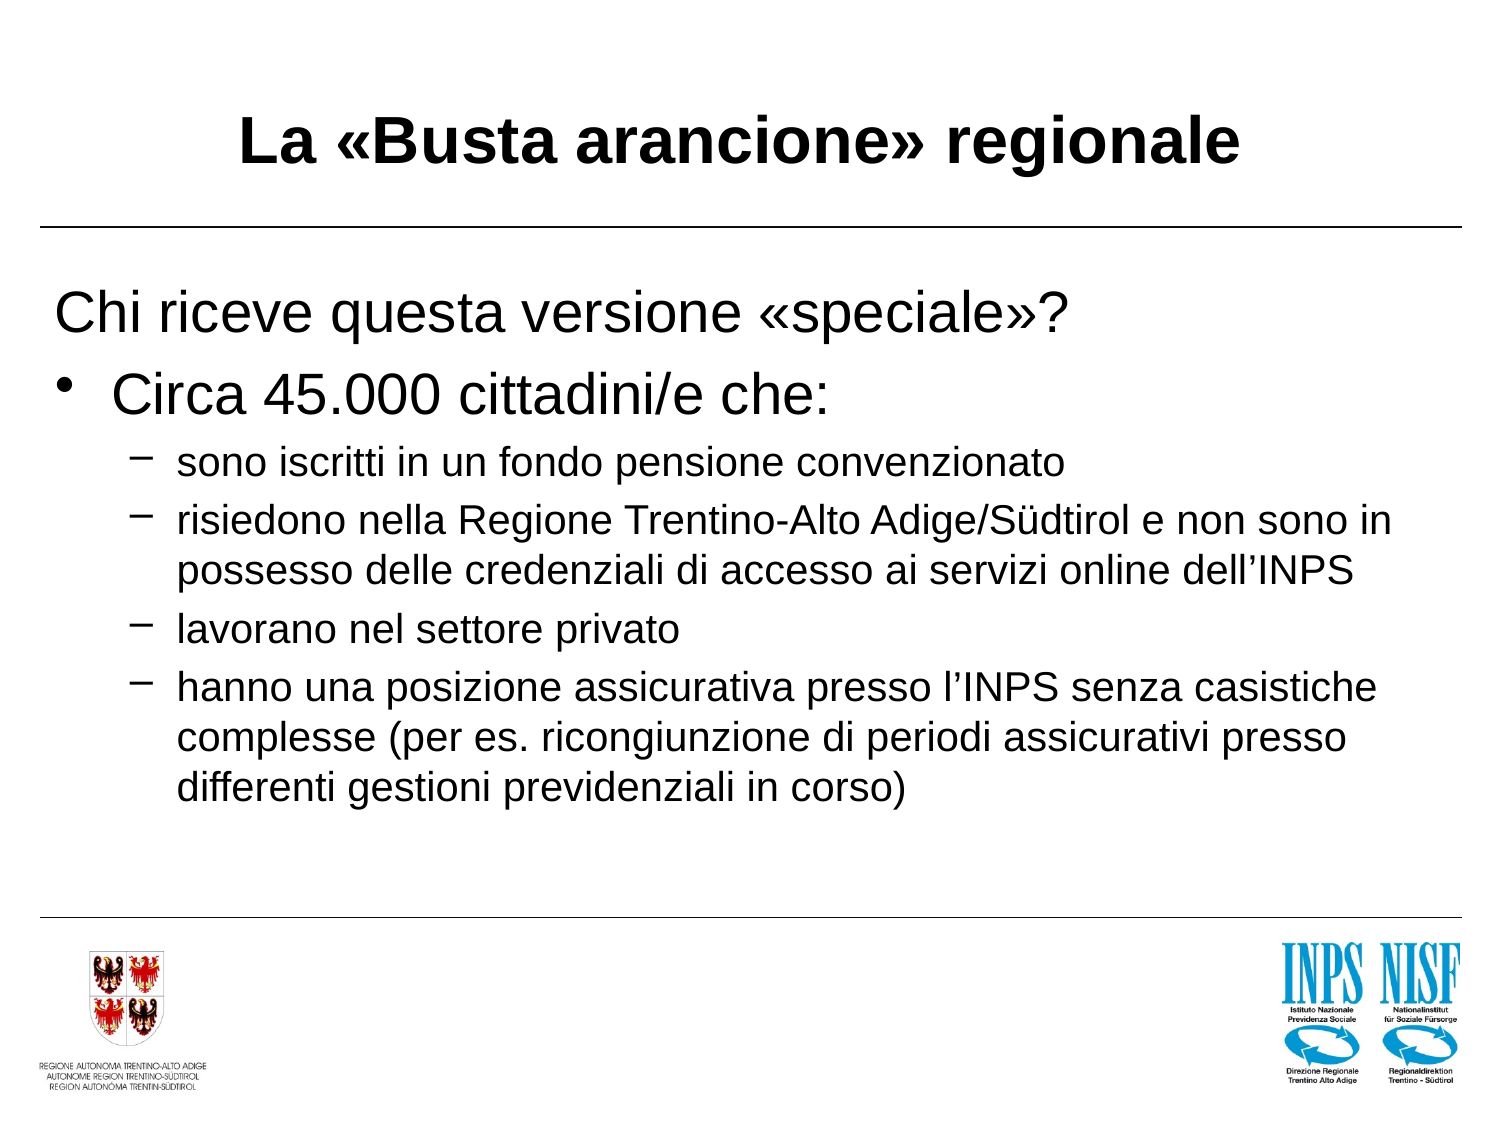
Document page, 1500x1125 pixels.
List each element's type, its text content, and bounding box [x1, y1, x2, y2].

picture [32, 951, 213, 1111]
title La «Busta arancione» regionale [39, 42, 1461, 231]
list Chi riceve questa versione «speciale»? Circa 45.000 cittadini/e che: sono iscritti in un fondo pensione convenzionato risiedono nella Regione Trentino-Alto Adige/Südtirol e non sono in possesso delle credenziali di accesso ai servizi online dell’INPS lavorano nel settore privato hanno una posizione assicurativa presso l’INPS senza casistiche complesse (per es. ricongiunzione di periodi assicurativi presso differenti gestioni previdenziali in corso) [39, 267, 1500, 917]
picture [1282, 942, 1460, 1084]
